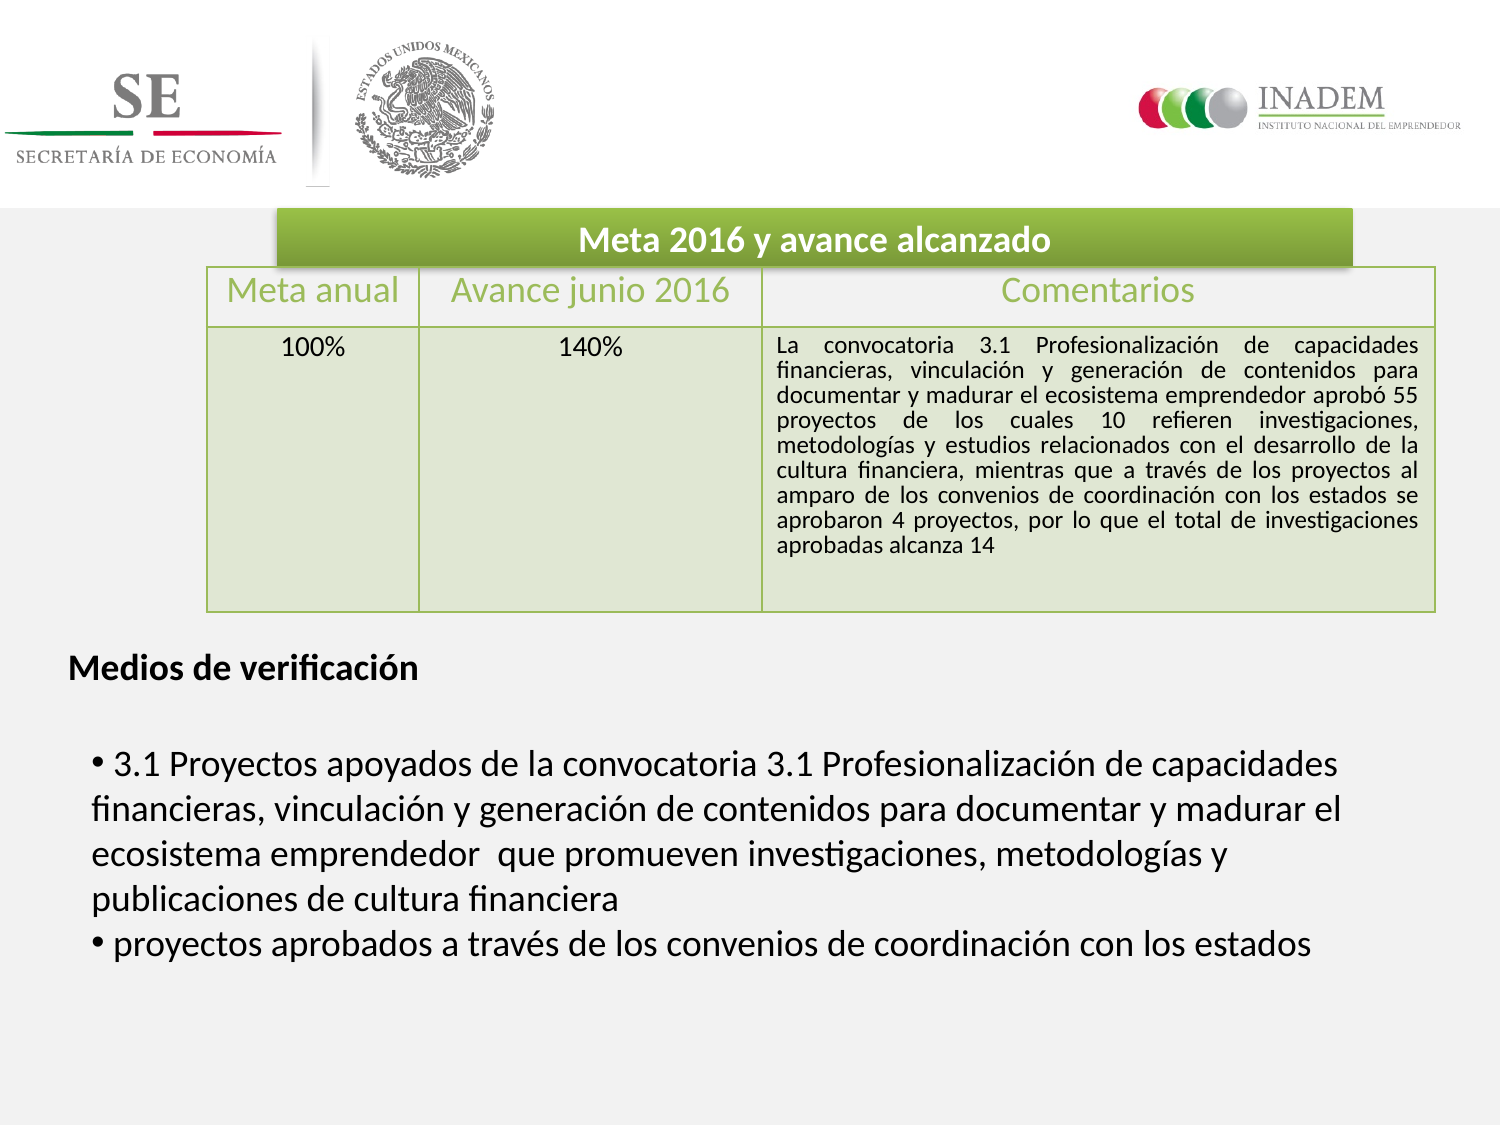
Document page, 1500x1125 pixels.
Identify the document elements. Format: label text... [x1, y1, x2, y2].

table_cell 100% [208, 328, 418, 611]
text_box 3.1 Proyectos apoyados de la convocatoria 3.1 Profesionalización de capacidades financieras, vinculación y generación de contenidos para documentar y madurar el ecosistema emprendedor que promueven investigaciones, metodologías y publicaciones de cultura financiera proyectos aprobados a través de los convenios de coordinación con los estados [76, 731, 1412, 972]
table_header Meta anual [208, 268, 418, 326]
text_box Medios de verificación [53, 635, 1436, 786]
table_cell La convocatoria 3.1 Profesionalización de capacidades financieras, vinculación y generación de contenidos para documentar y madurar el ecosistema emprendedor aprobó 55 proyectos de los cuales 10 refieren investigaciones, metodologías y estudios relacionados con el desarrollo de la cultura financiera, mientras que a través de los proyectos al amparo de los convenios de coordinación con los estados se aprobaron 4 proyectos, por lo que el total de investigaciones aprobadas alcanza 14 [763, 328, 1434, 611]
table_header Comentarios [763, 268, 1434, 326]
table_header Avance junio 2016 [420, 268, 761, 326]
picture [0, 2, 509, 208]
picture [1115, 41, 1483, 173]
text_box Meta 2016 y avance alcanzado [277, 208, 1353, 266]
table_cell 140% [420, 328, 761, 611]
